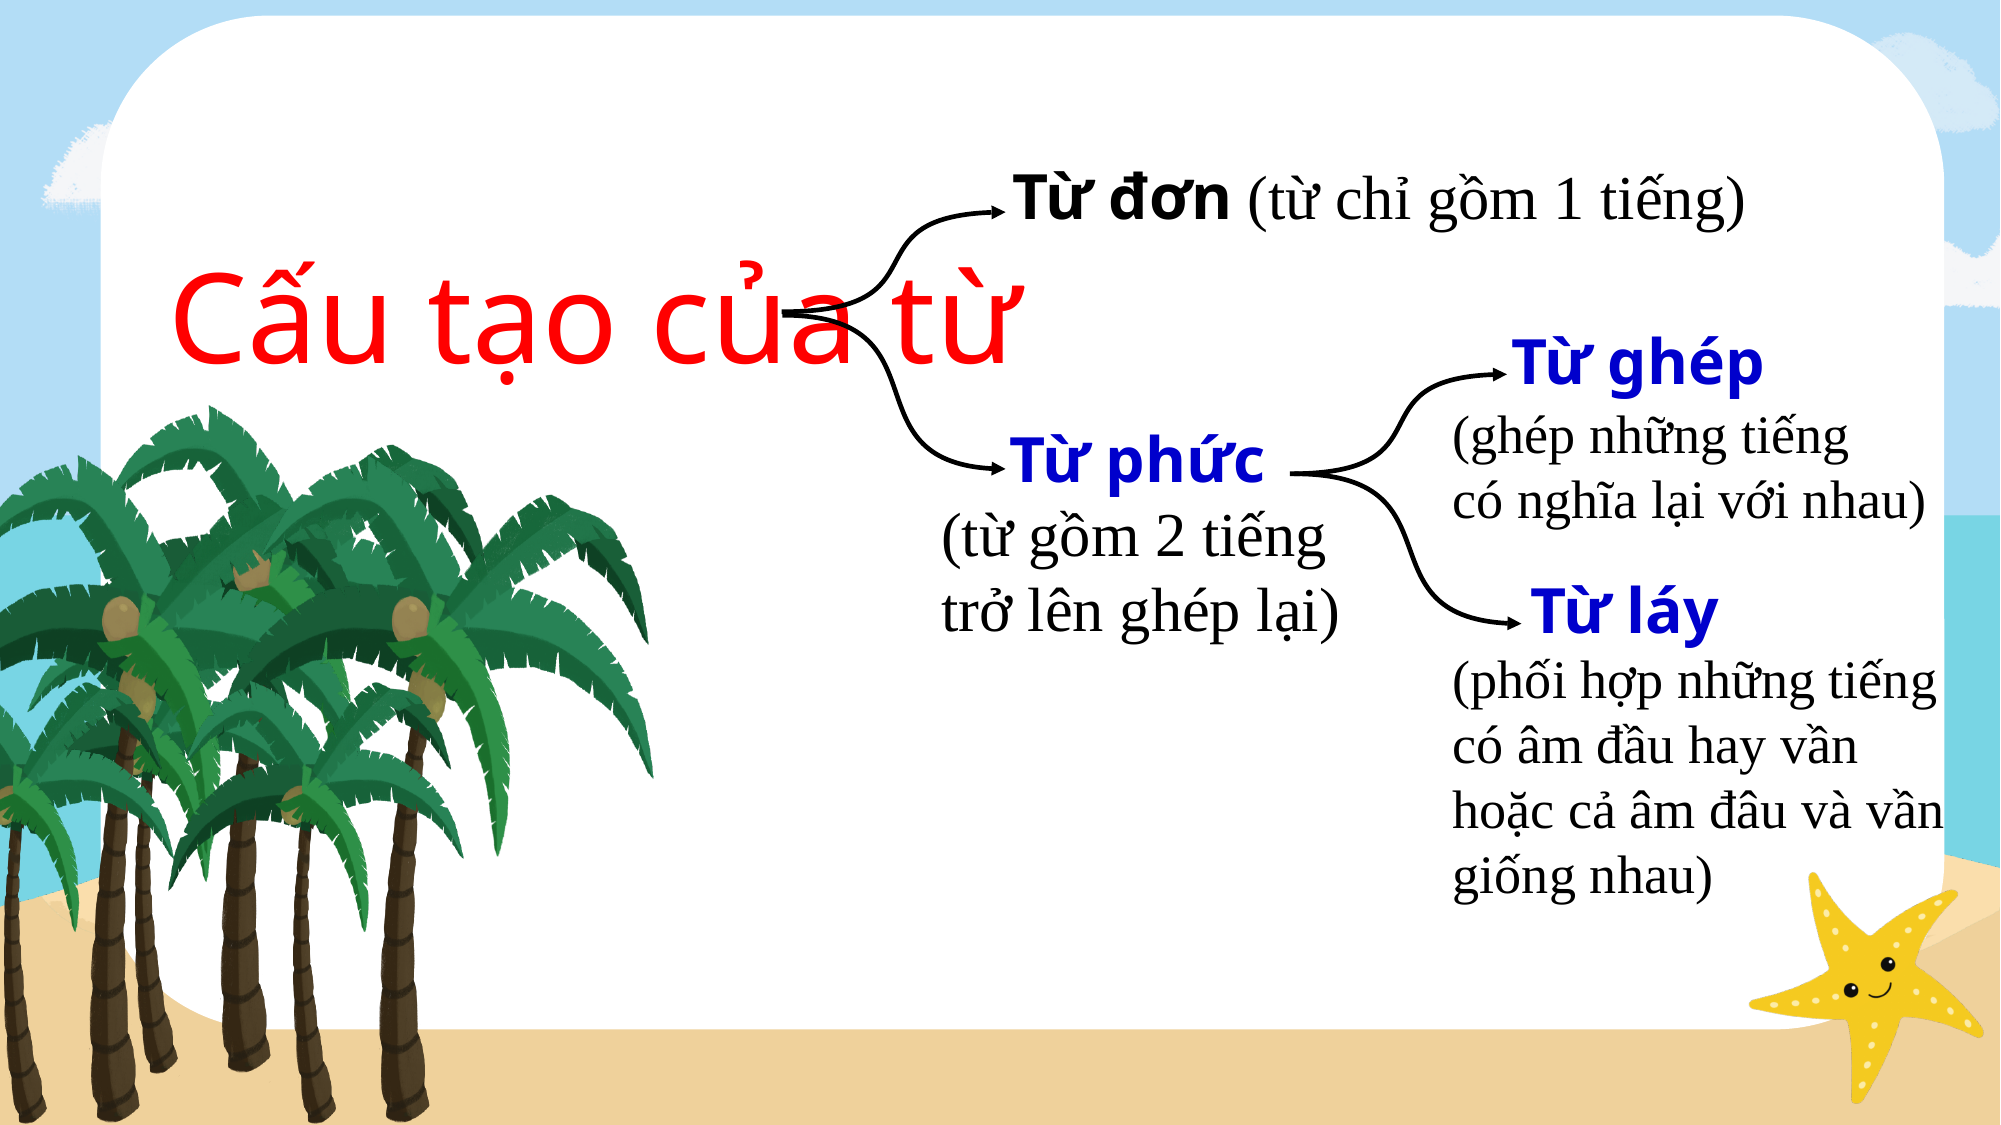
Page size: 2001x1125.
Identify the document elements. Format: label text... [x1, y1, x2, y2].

text_box Từ láy [1515, 563, 1735, 637]
text_box Từ phức [994, 412, 1281, 486]
text_box (từ chỉ gồm 1 tiếng) [1232, 149, 1762, 240]
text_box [782, 315, 1006, 469]
text_box (ghép những tiếng có nghĩa lại với nhau) [1507, 391, 1943, 537]
text_box (phối hợp những tiếng có âm đầu hay vần hoặc cả âm đâu và vần giống nhau) [1437, 637, 1974, 912]
text_box [99, 14, 1946, 637]
text_box [661, 396, 1744, 1031]
text_box Từ đơn [997, 149, 1232, 240]
text_box Từ ghép [1496, 314, 1780, 391]
text_box Cấu tạo của từ [811, 240, 1076, 396]
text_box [1289, 374, 1507, 474]
picture [0, 0, 2000, 1125]
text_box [781, 212, 1006, 312]
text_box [1294, 473, 1522, 624]
text_box (từ gồm 2 tiếng trở lên ghép lại) [926, 486, 1367, 652]
text_box Cấu tạo của từ [153, 231, 782, 396]
